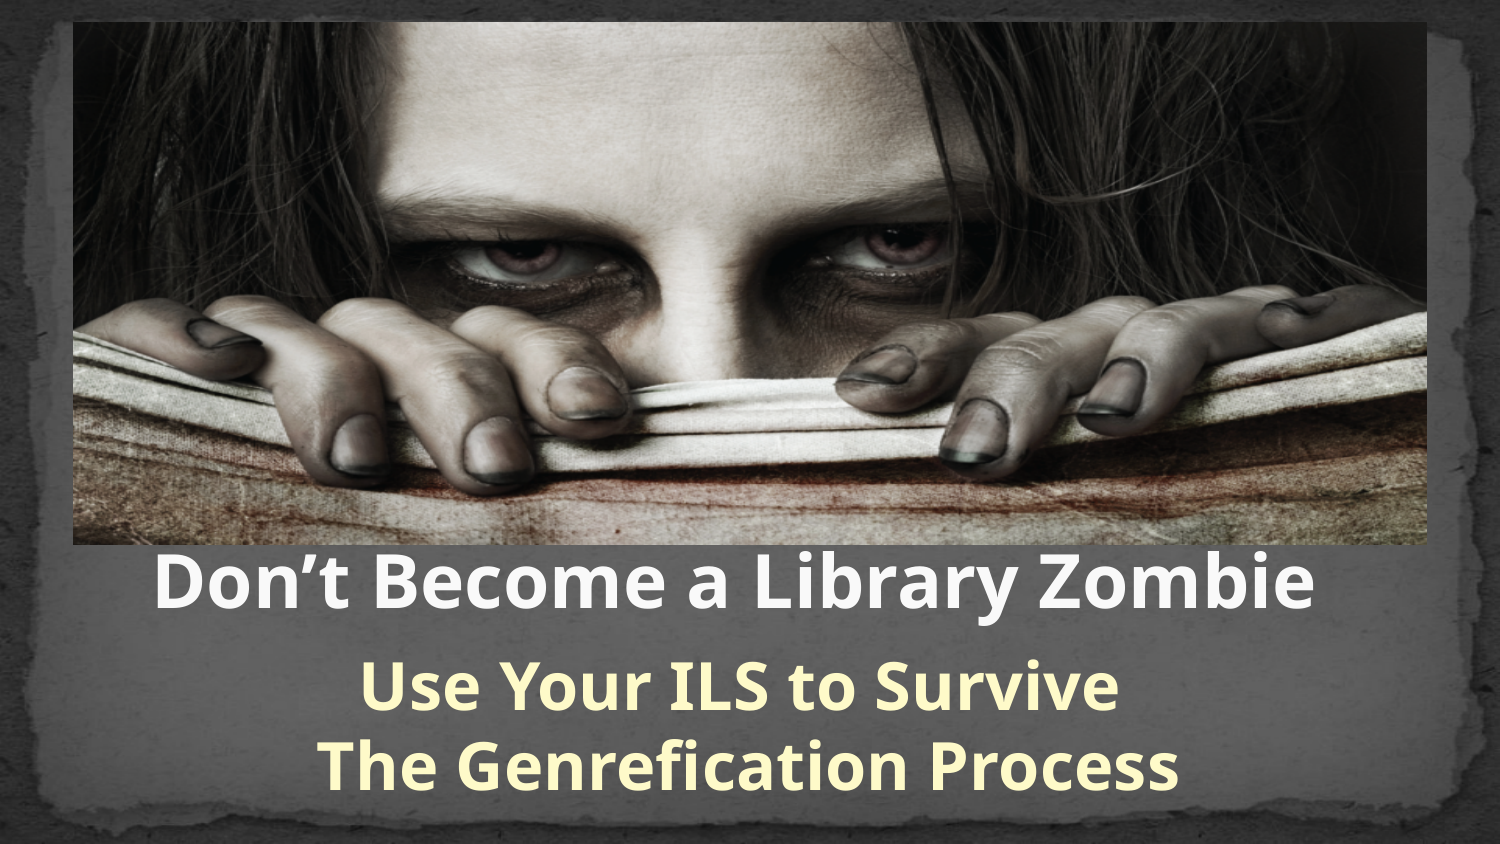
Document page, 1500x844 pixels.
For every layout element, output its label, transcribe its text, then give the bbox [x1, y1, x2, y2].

picture [0, 0, 1500, 844]
subtitle Use Your ILS to Survive The Genrefication Process [67, 639, 1431, 777]
title Don’t Become a Library Zombie [67, 547, 1431, 639]
